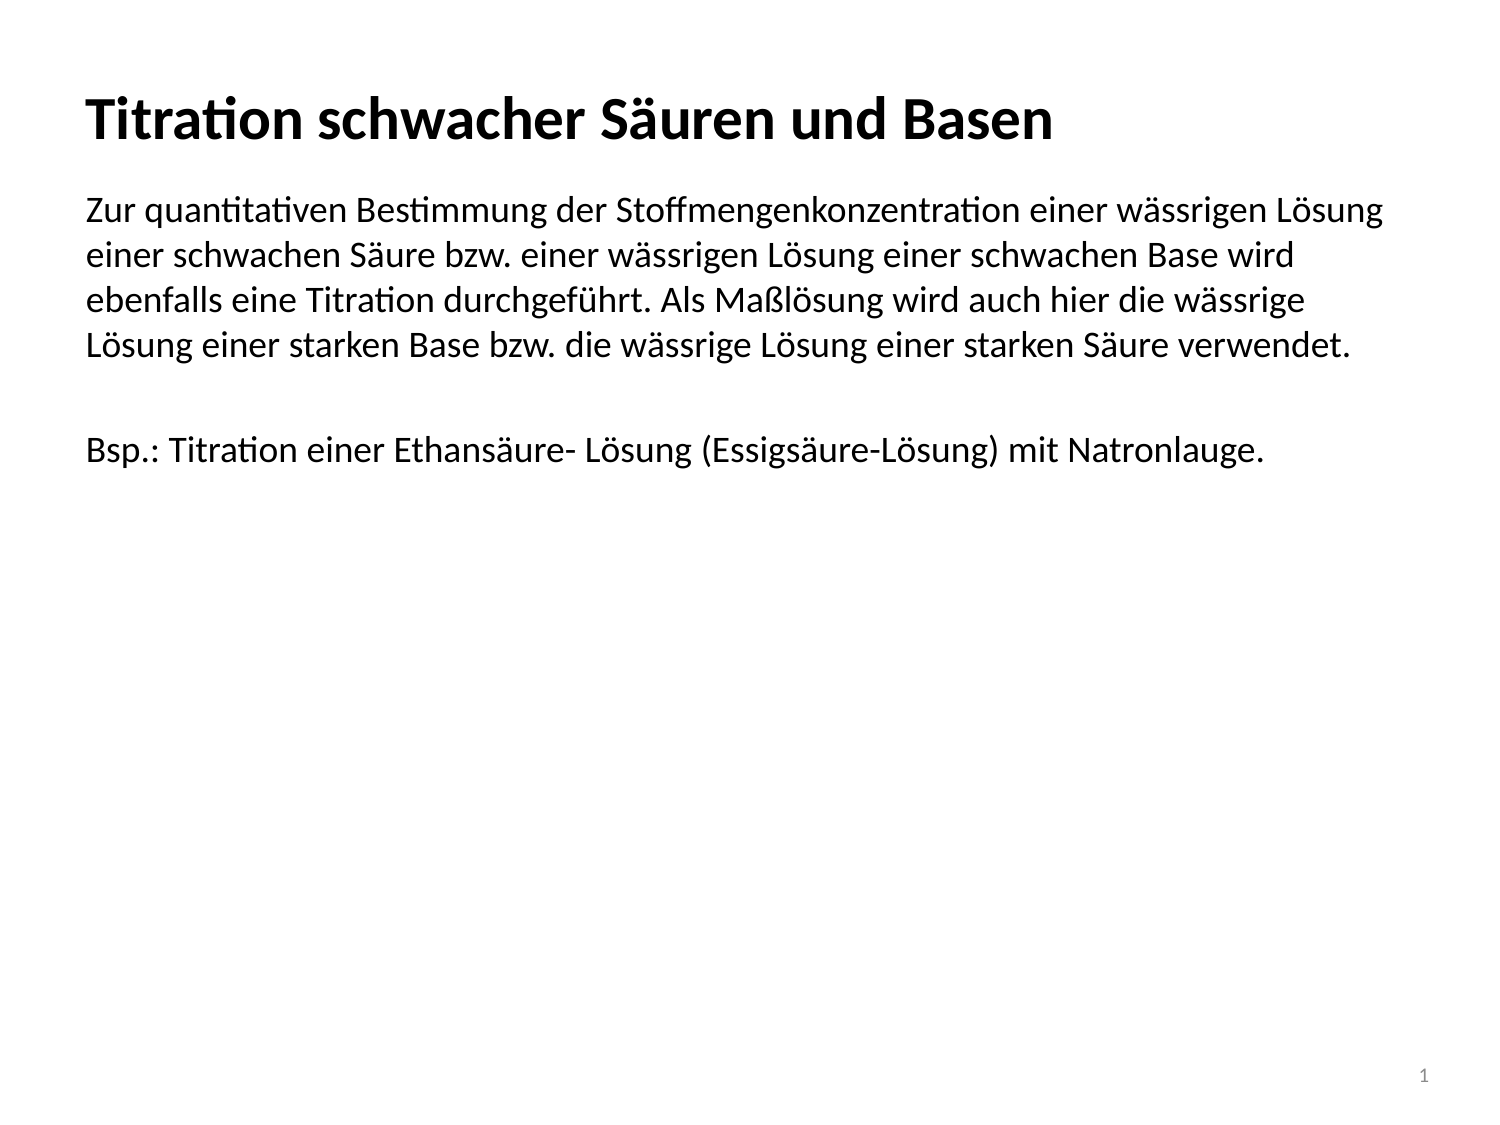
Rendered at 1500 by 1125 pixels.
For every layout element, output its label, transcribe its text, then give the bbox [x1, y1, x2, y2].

list Zur quantitativen Bestimmung der Stoffmengenkonzentration einer wässrigen Lösung einer schwachen Säure bzw. einer wässrigen Lösung einer schwachen Base wird ebenfalls eine Titration durchgeführt. Als Maßlösung wird auch hier die wässrige Lösung einer starken Base bzw. die wässrige Lösung einer starken Säure verwendet. Bsp.: Titration einer Ethansäure- Lösung (Essigsäure-Lösung) mit Natronlauge. [70, 177, 1430, 1004]
slide_number 1 [1311, 1051, 1430, 1087]
title Titration schwacher Säuren und Basen [70, 70, 1430, 160]
